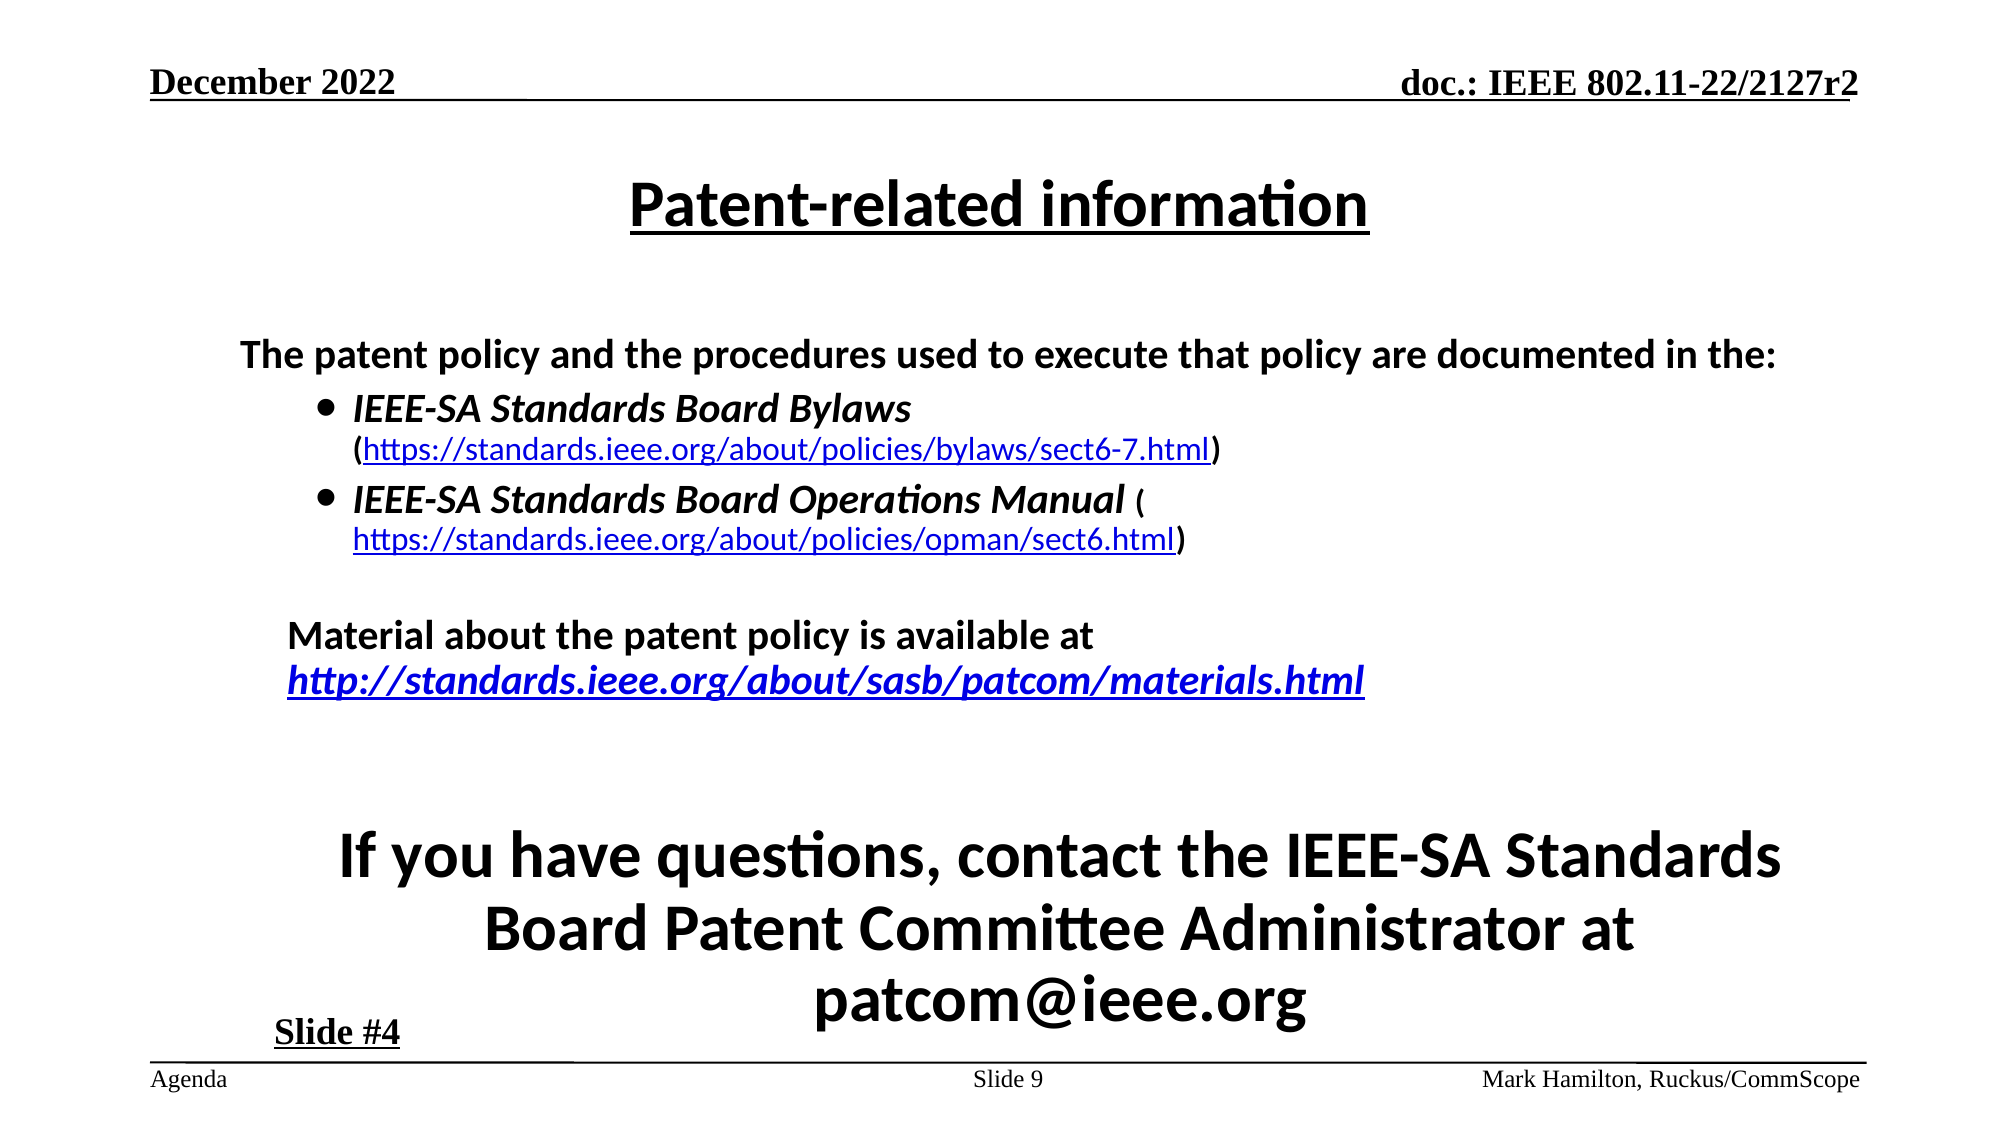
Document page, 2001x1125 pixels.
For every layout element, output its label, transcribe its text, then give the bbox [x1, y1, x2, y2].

title Patent-related information [149, 112, 1850, 288]
slide_number Slide 9 [950, 1061, 1067, 1123]
text_box Slide #4 [259, 999, 416, 1060]
text_box [337, 99, 1688, 225]
list The patent policy and the procedures used to execute that policy are documented in the: IEEE-SA Standards Board Bylaws (https://standards.ieee.org/about/policies/bylaws/sect6-7.html) IEEE-SA Standards Board Operations Manual (https://standards.ieee.org/about/policies/opman/sect6.html) Material about the patent policy is available at http://standards.ieee.org/about/sasb/patcom/materials.html If you have questions, contact the IEEE-SA Standards Board Patent Committee Administrator at patcom@ieee.org [149, 324, 1850, 1000]
